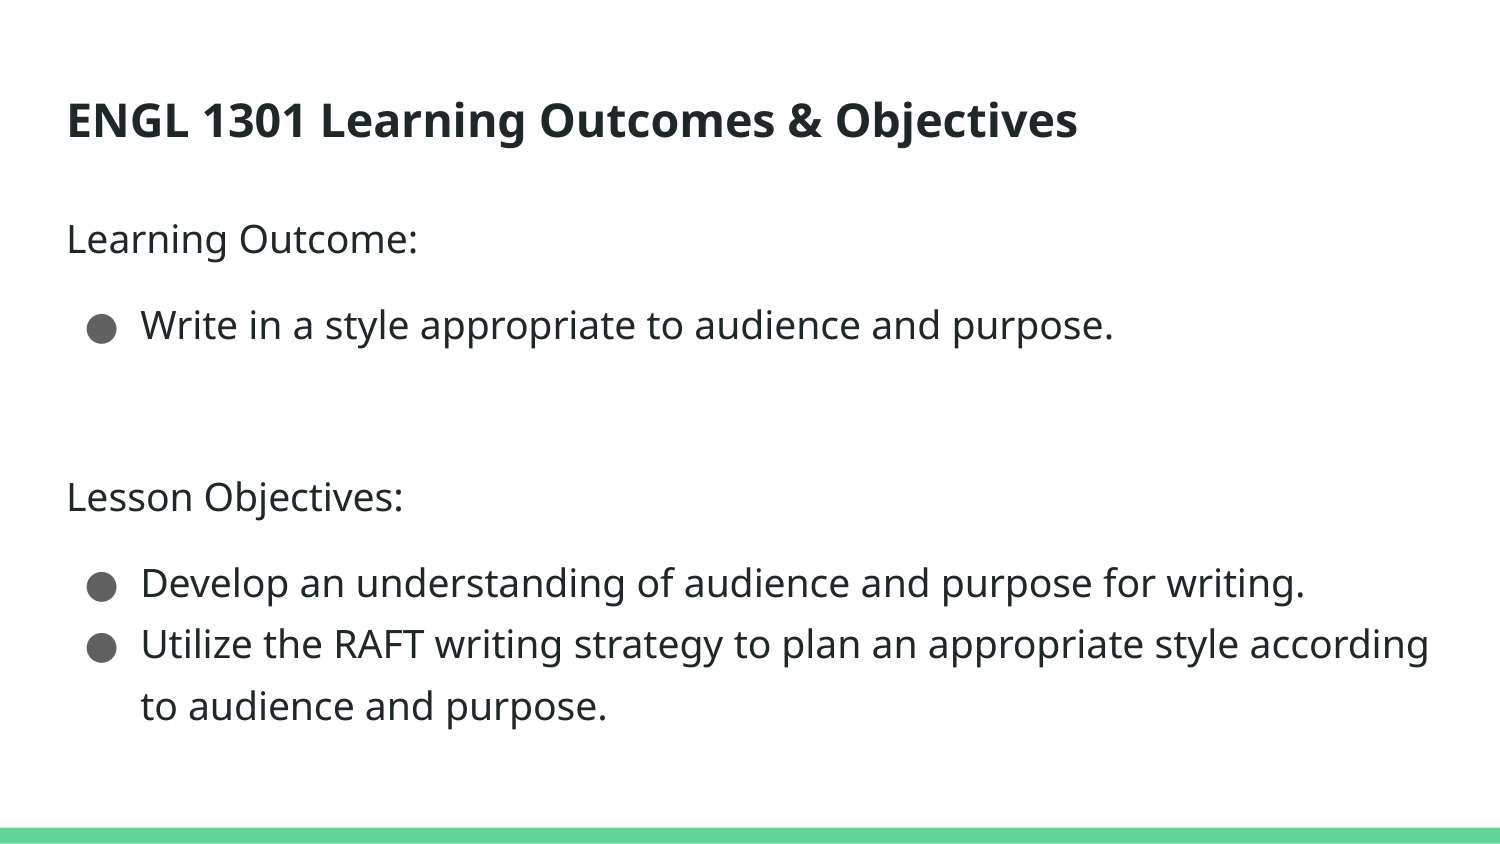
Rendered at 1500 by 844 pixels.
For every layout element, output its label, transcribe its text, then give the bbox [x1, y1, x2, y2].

title ENGL 1301 Learning Outcomes & Objectives [51, 72, 1449, 167]
list Learning Outcome: Write in a style appropriate to audience and purpose. Lesson Objectives: Develop an understanding of audience and purpose for writing. Utilize the RAFT writing strategy to plan an appropriate style according to audience and purpose. [51, 189, 1449, 750]
